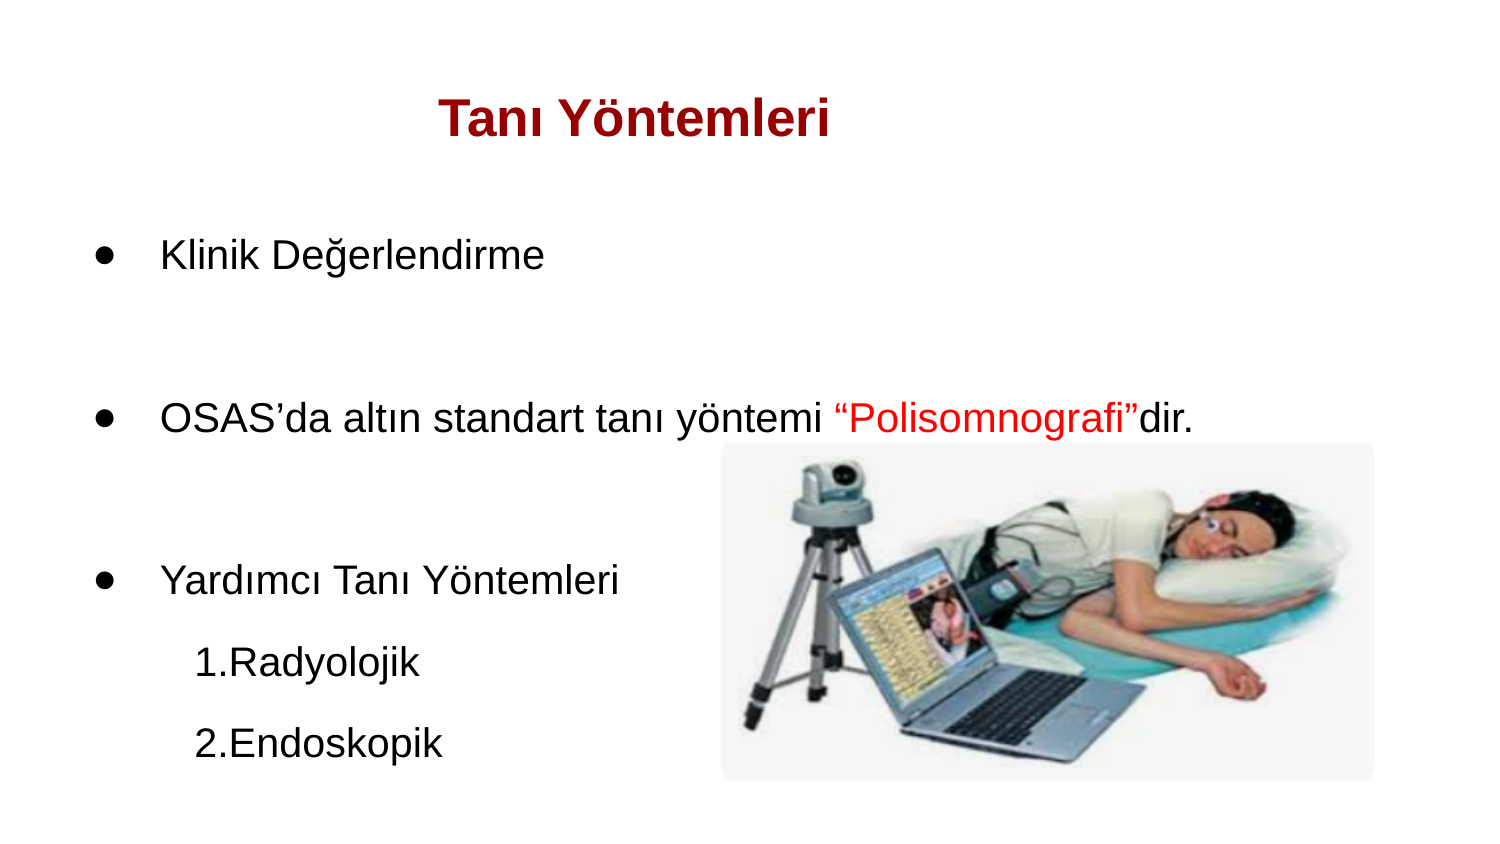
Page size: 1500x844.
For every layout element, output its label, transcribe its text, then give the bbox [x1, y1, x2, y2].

list Klinik Değerlendirme OSAS’da altın standart tanı yöntemi “Polisomnografi”dir. Yardımcı Tanı Yöntemleri 1.Radyolojik 2.Endoskopik [51, 205, 1449, 782]
picture [715, 442, 1393, 782]
title Tanı Yöntemleri [423, 67, 1500, 162]
